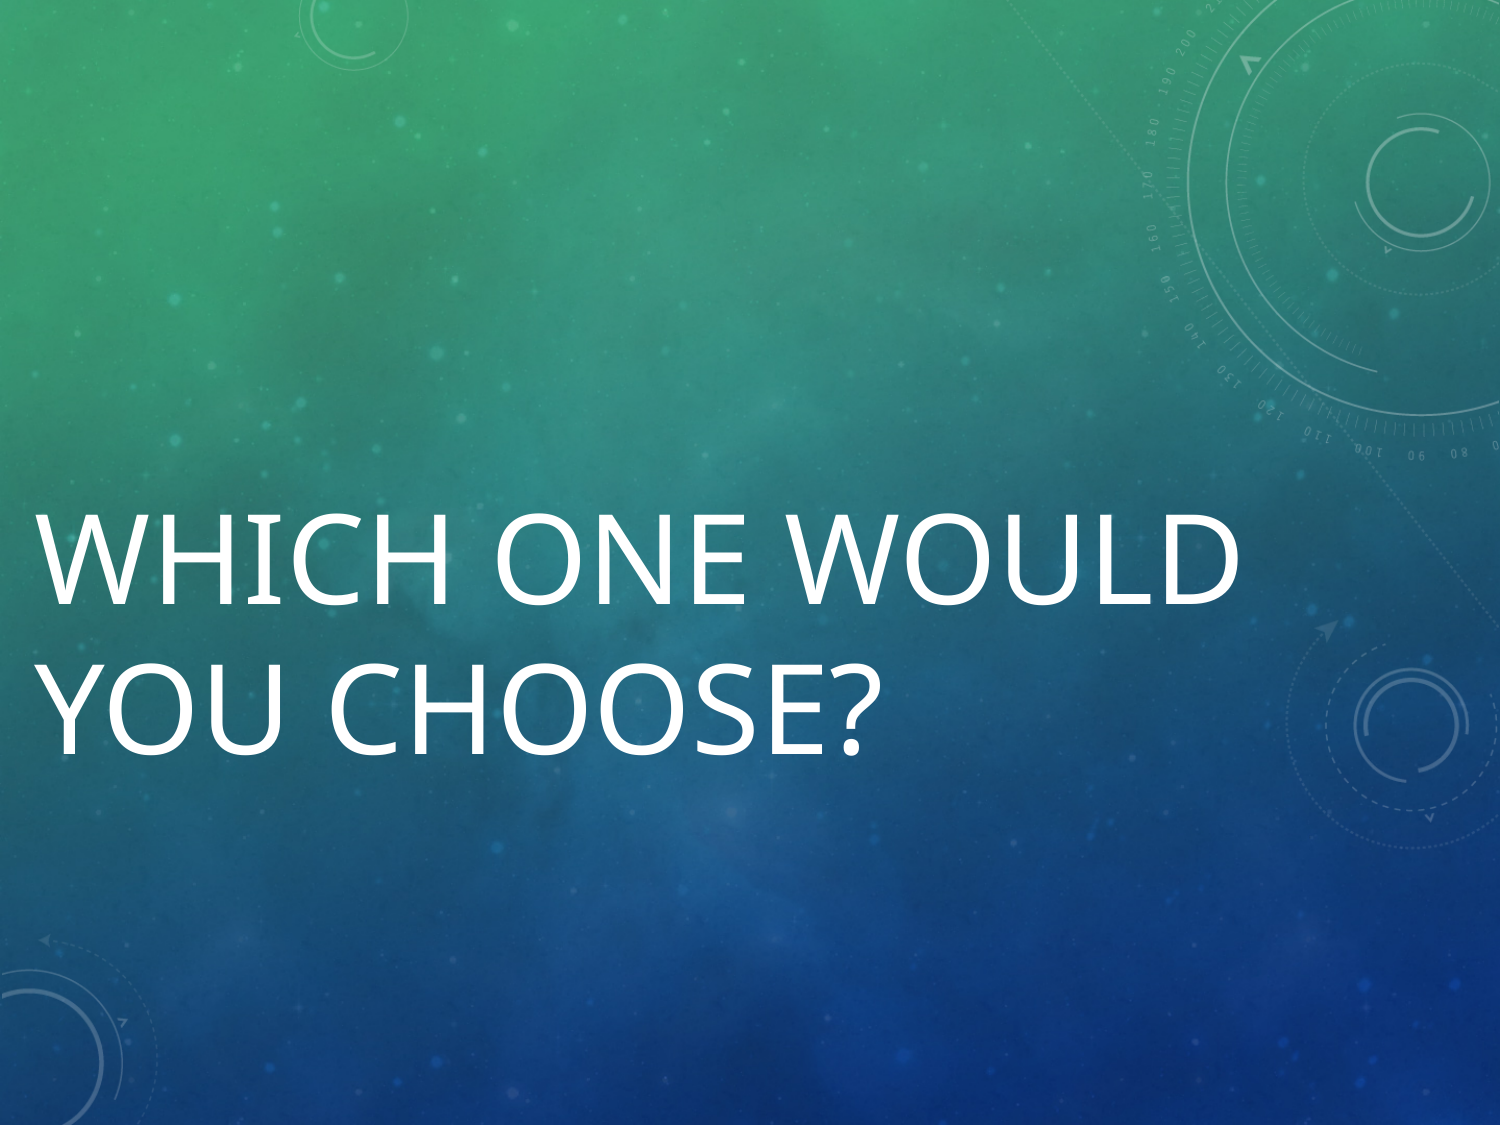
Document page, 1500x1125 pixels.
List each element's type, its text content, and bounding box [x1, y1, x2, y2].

title Which One Would You Choose? [19, 474, 1475, 784]
picture [0, 0, 1500, 1125]
